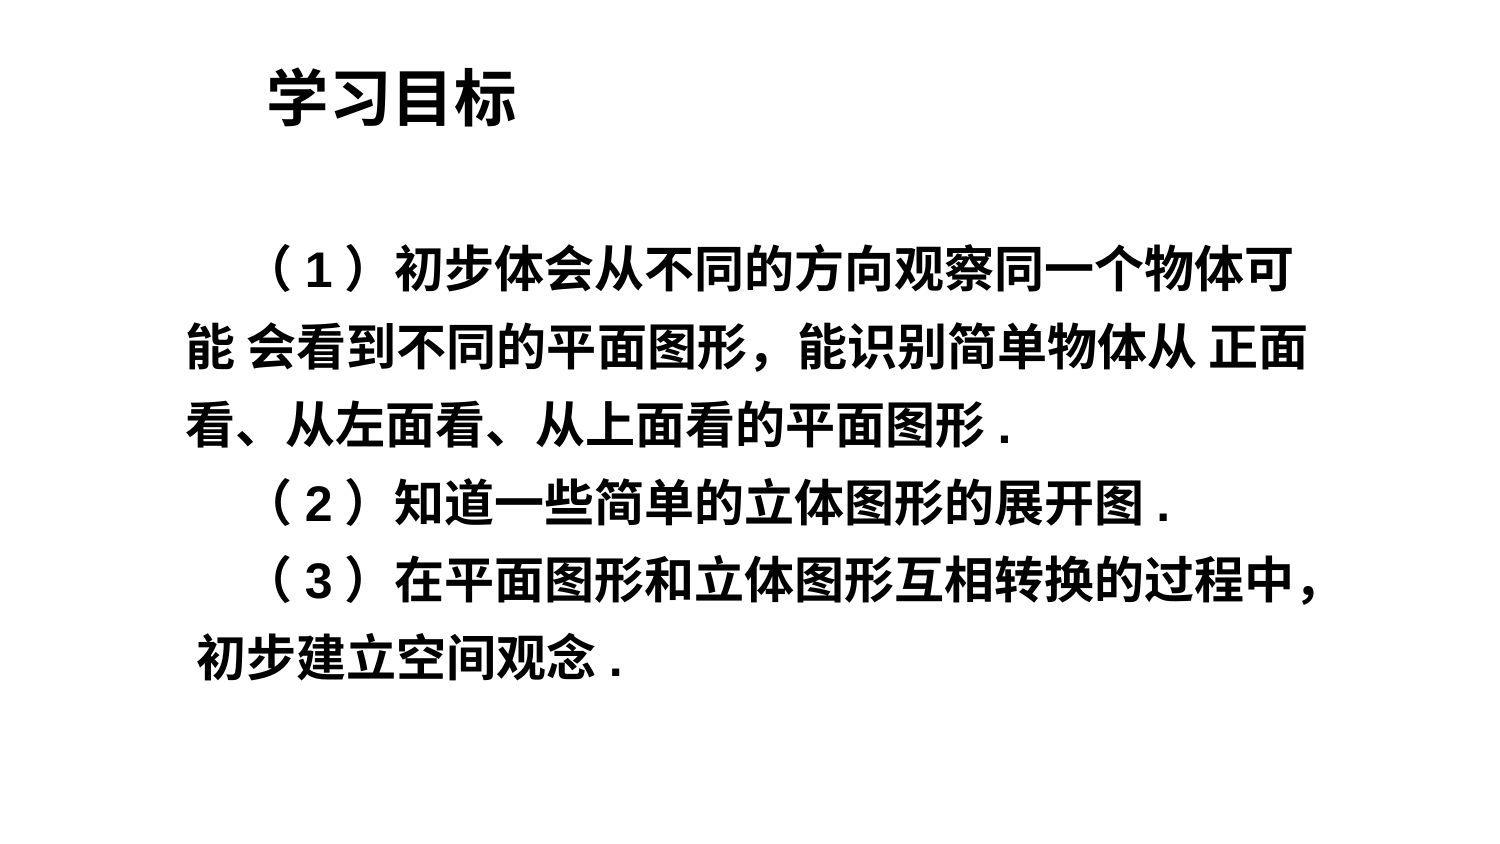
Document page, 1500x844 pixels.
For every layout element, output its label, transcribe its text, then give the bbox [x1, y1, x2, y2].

text_box （1）初步体会从不同的方向观察同一个物体可能 会看到不同的平面图形，能识别简单物体从 正面看、从左面看、从上面看的平面图形. （2）知道一些简单的立体图形的展开图. （3）在平面图形和立体图形互相转换的过程中， 初步建立空间观念. [174, 213, 1348, 693]
text_box 学习目标 [255, 53, 548, 140]
